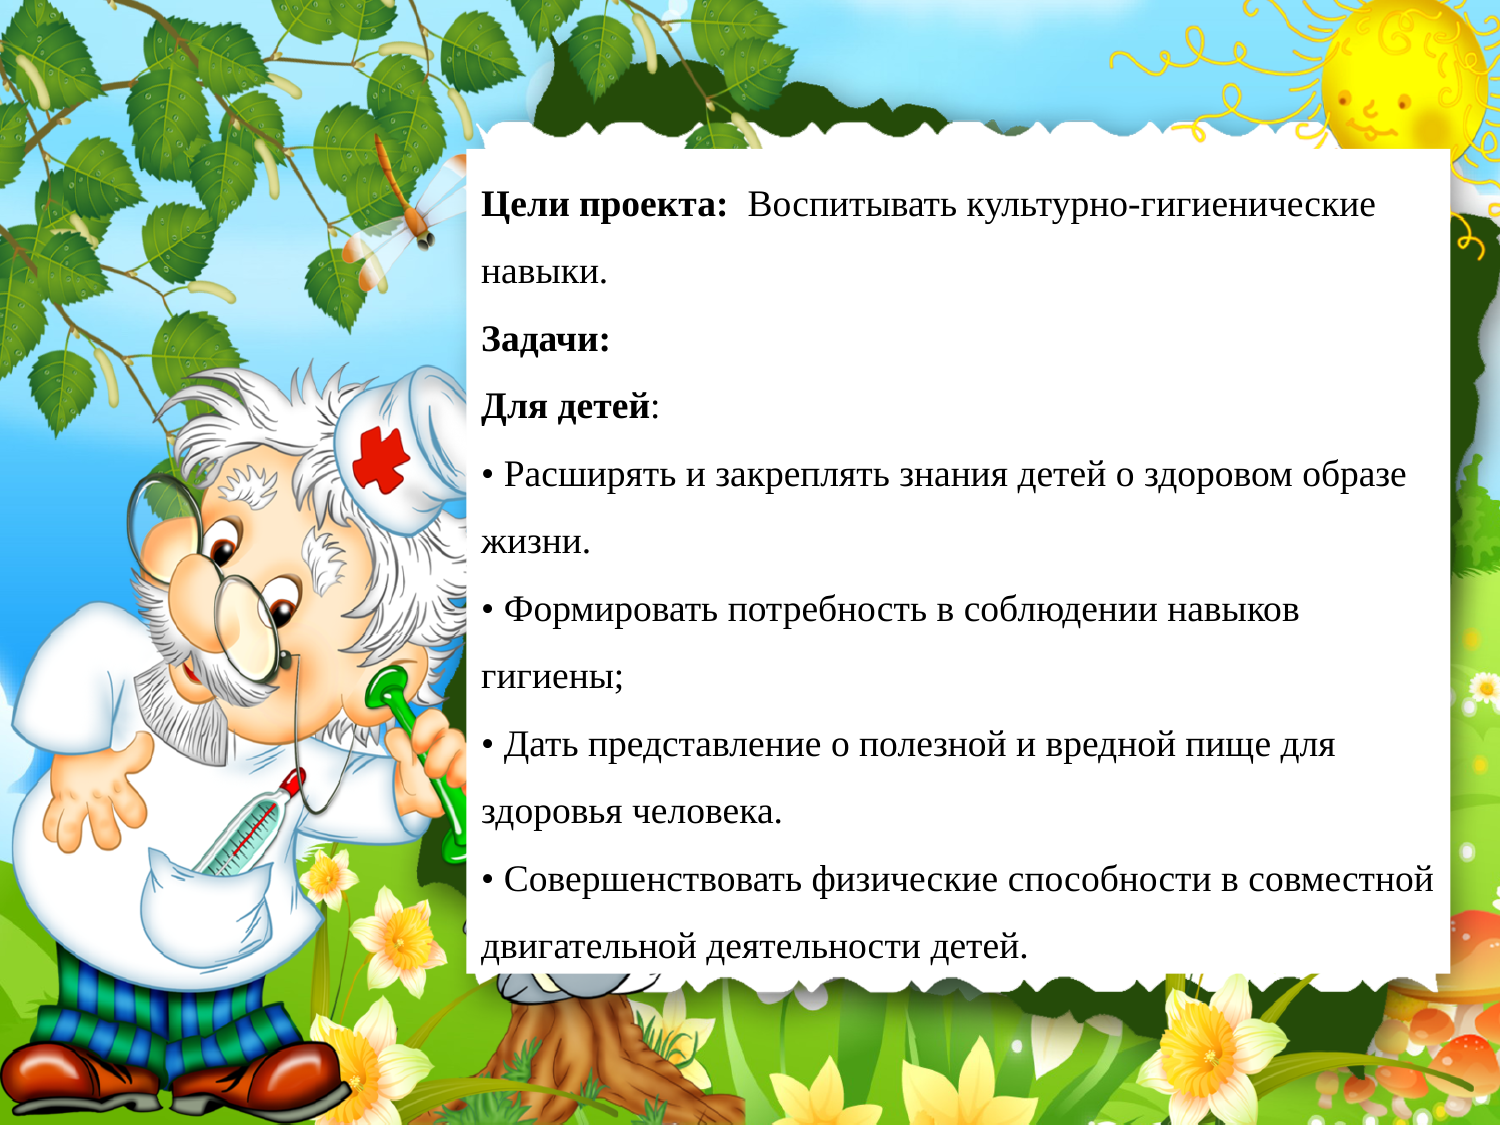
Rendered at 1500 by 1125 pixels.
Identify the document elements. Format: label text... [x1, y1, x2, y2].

picture [0, 0, 1500, 1125]
text_box Цели проекта: Воспитывать культурно-гигиенические навыки. Задачи: Для детей: • Расширять и закреплять знания детей о здоровом образе жизни. • Формировать потребность в соблюдении навыков гигиены; • Дать представление о полезной и вредной пище для здоровья человека. • Совершенствовать физические способности в совместной двигательной деятельности детей. [466, 148, 1451, 974]
